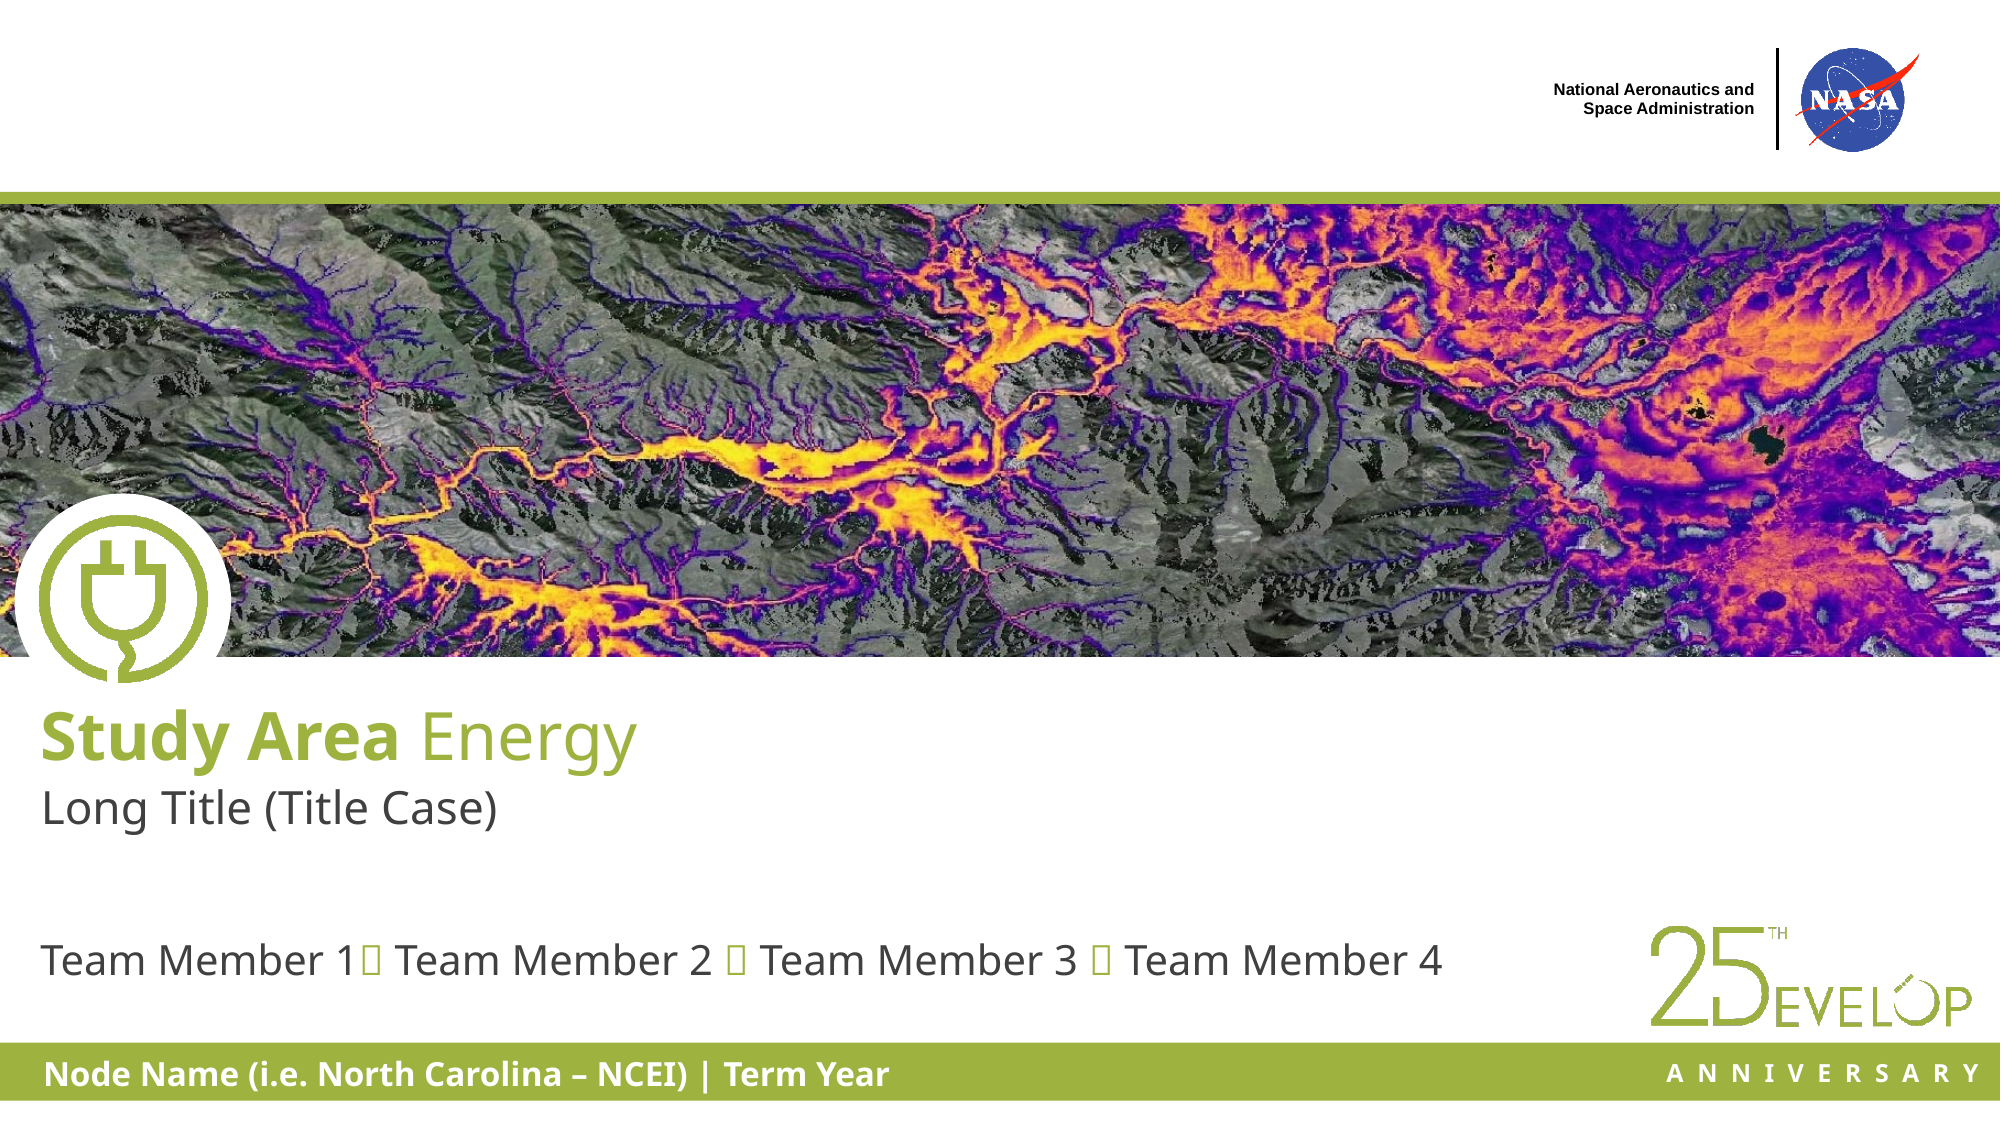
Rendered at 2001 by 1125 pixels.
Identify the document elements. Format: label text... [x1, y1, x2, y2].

text_box Team Member 1 Team Member 2  Team Member 3  Team Member 4 [25, 926, 1563, 992]
text_box Node Name (i.e. North Carolina – NCEI) | Term Year [28, 1042, 1000, 1104]
text_box Long Title (Title Case) [25, 777, 1639, 911]
picture [1785, 38, 1929, 161]
picture [1630, 902, 1984, 1047]
picture [0, 204, 2000, 686]
text_box Study Area Energy [25, 694, 1563, 777]
